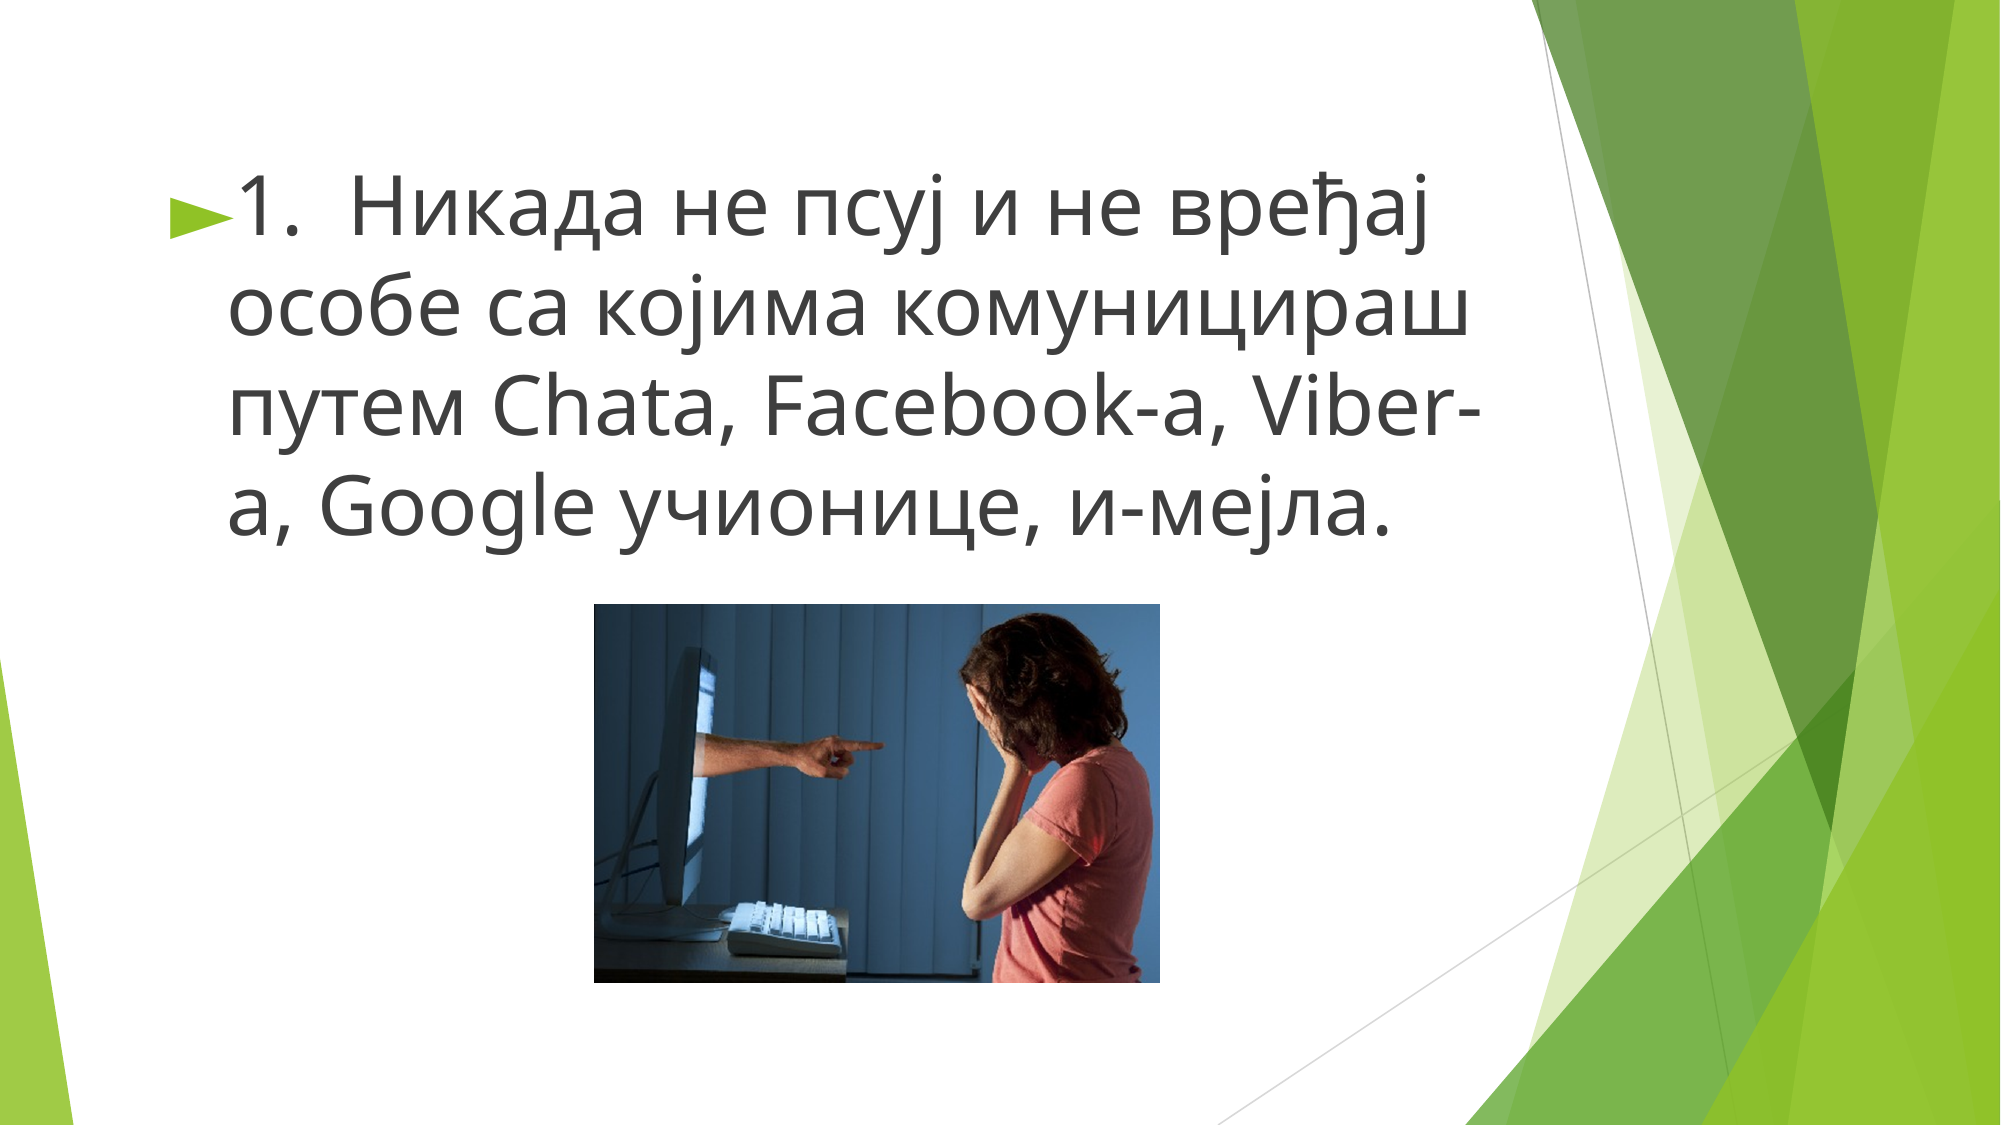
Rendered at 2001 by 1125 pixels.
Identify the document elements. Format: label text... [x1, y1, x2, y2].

list 1. Никада не псуј и не вређај особе са којима комуницираш путем Chata, Facebook-a, Viber-a, Google учионице, и-мејла. [155, 144, 1566, 782]
picture [591, 602, 1161, 984]
